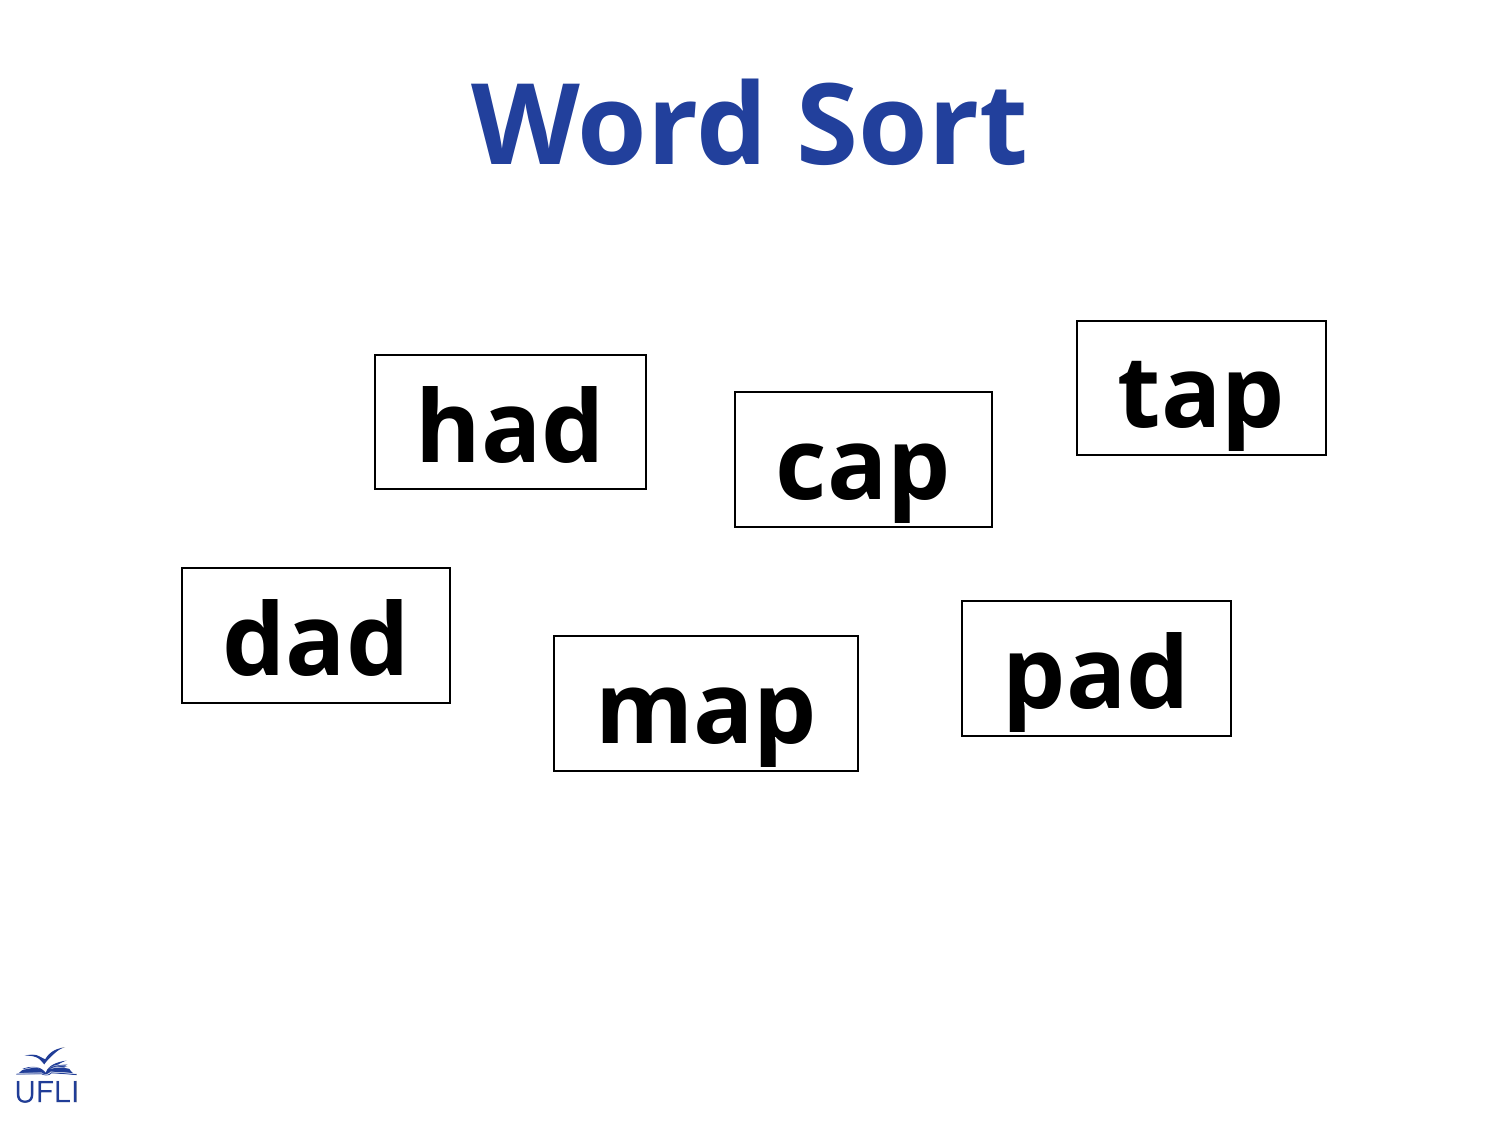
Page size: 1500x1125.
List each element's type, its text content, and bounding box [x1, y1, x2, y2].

text_box pad [961, 600, 1232, 737]
text_box dad [181, 567, 451, 704]
picture [12, 1045, 81, 1106]
text_box had [374, 354, 647, 490]
text_box cap [734, 391, 993, 528]
text_box Word Sort [0, 59, 1500, 278]
text_box tap [1076, 320, 1327, 456]
text_box map [553, 635, 859, 772]
